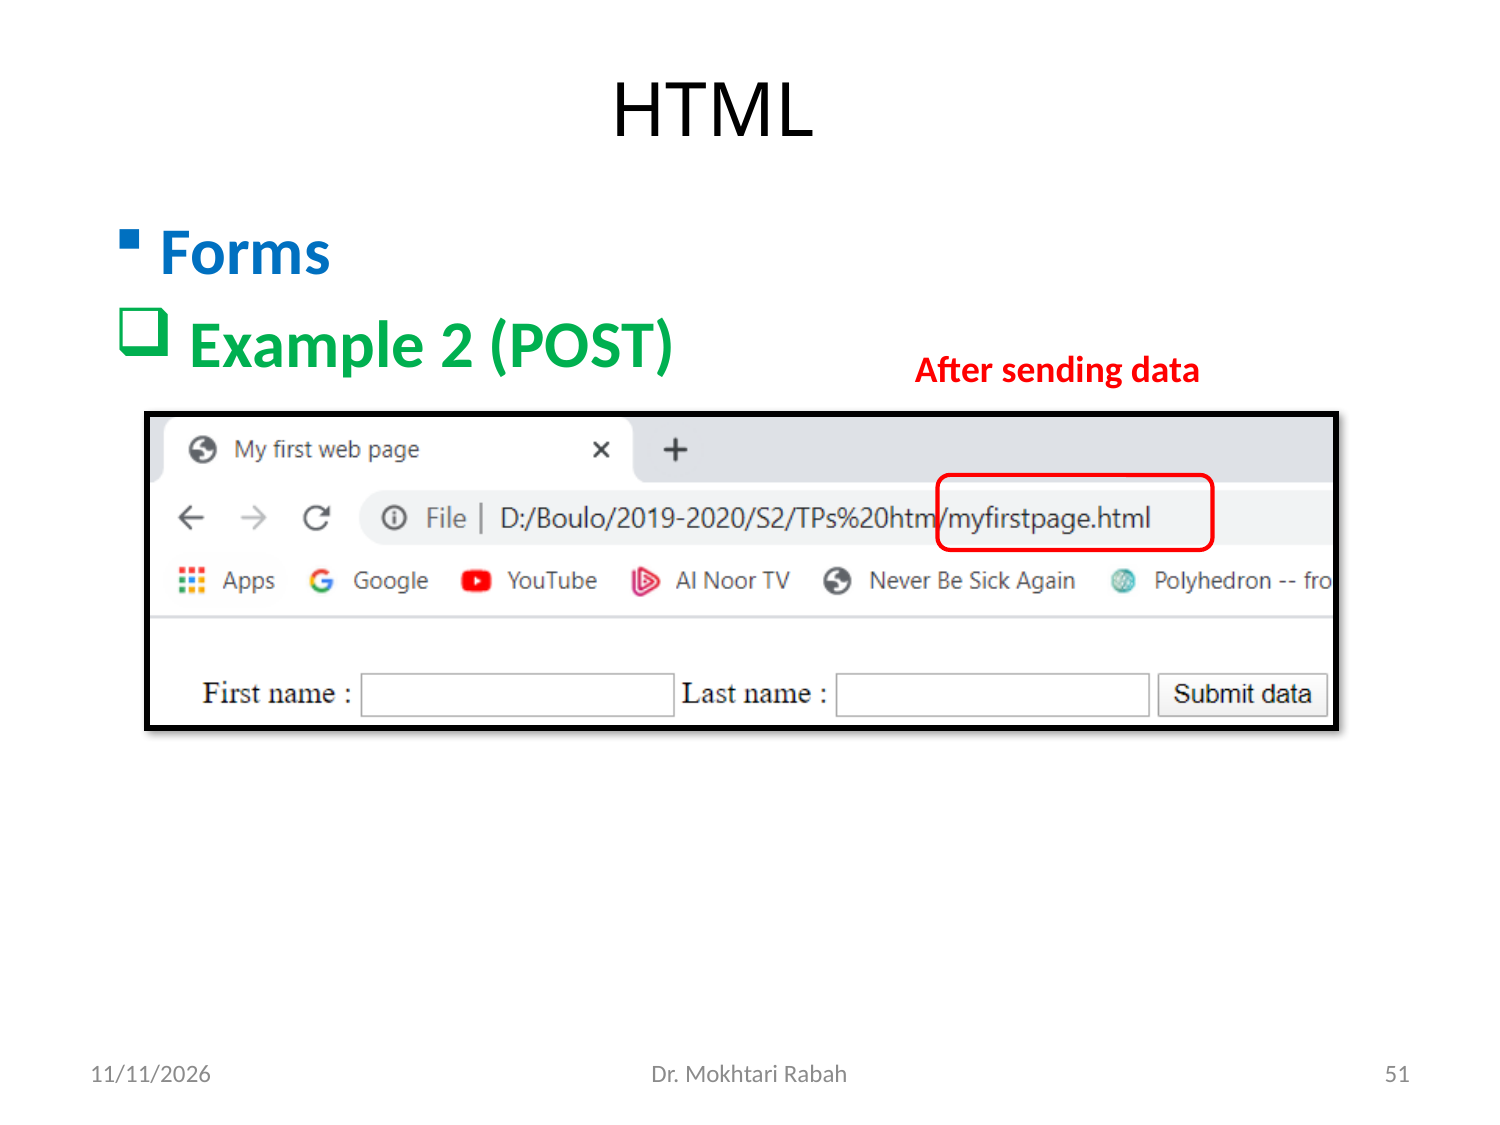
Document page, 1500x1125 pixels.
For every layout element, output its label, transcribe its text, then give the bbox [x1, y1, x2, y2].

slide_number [75, 1042, 425, 1103]
slide_number 51 [1074, 1042, 1425, 1103]
picture [149, 416, 1334, 726]
title HTML [75, 37, 1350, 175]
subtitle Forms Example 2 (POST) [98, 198, 1427, 415]
footer Dr. Mokhtari Rabah [512, 1042, 988, 1103]
text_box After sending data [900, 337, 1238, 398]
